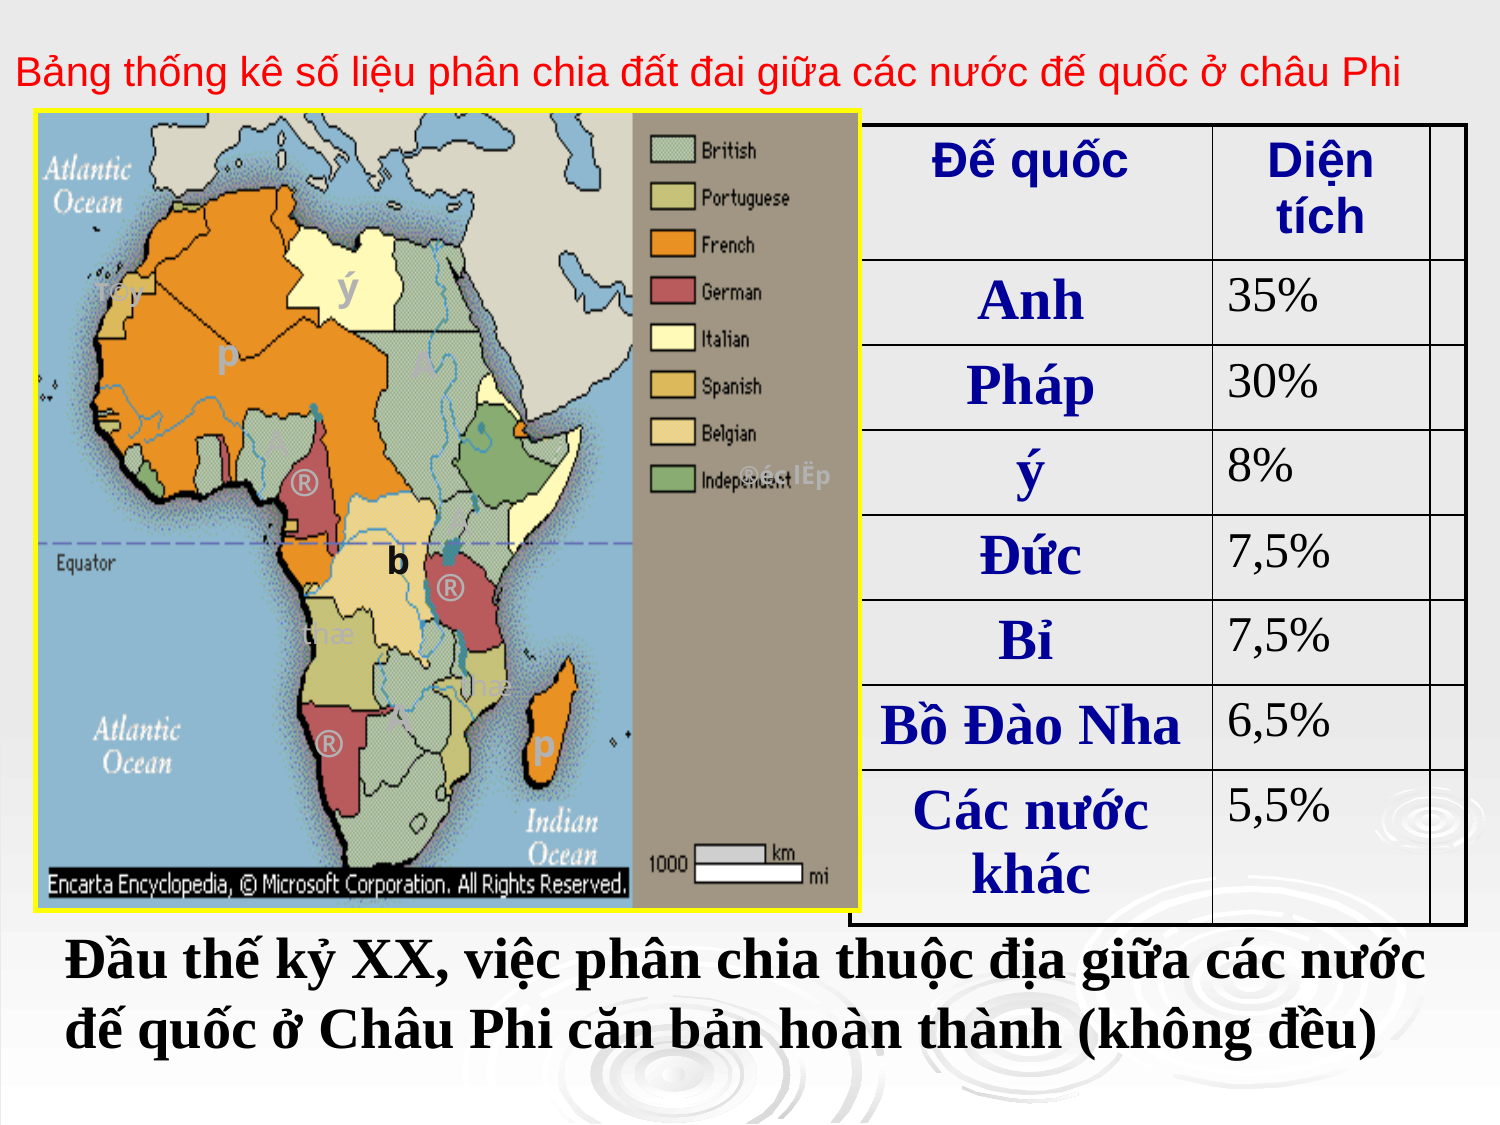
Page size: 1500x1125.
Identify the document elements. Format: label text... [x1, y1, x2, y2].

table_cell 30% [1213, 346, 1429, 429]
table_cell Các nước khác [915, 771, 1212, 912]
table_cell [1431, 686, 1464, 769]
table_cell Đức [916, 516, 1212, 599]
table_header Đế quốc [916, 127, 1212, 259]
text_box Đầu thế kỷ XX, việc phân chia thuộc địa giữa các nước đế quốc ở Châu Phi căn bản hoàn thành (không đều) [50, 912, 1450, 1068]
table_cell [1431, 346, 1464, 429]
table_cell 8% [1213, 431, 1429, 514]
table_cell Pháp [916, 346, 1212, 429]
table_cell 6,5% [1213, 686, 1429, 769]
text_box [37, 112, 913, 909]
table_cell Bồ Đào Nha [916, 686, 1212, 769]
table_cell [1431, 261, 1464, 344]
text_box Bảng thống kê số liệu phân chia đất đai giữa các nước đế quốc ở châu Phi [0, 37, 1425, 103]
table_cell 5,5% [1213, 771, 1429, 912]
table_cell [1431, 431, 1464, 514]
table_cell [1431, 601, 1464, 684]
table_cell [1431, 516, 1464, 599]
table_cell Anh [916, 261, 1212, 344]
table_cell Bỉ [916, 601, 1212, 684]
table_cell 7,5% [1213, 601, 1429, 684]
table_cell 7,5% [1213, 516, 1429, 599]
table_header Diện tích [1213, 127, 1429, 259]
table_cell [1431, 771, 1464, 923]
table_header [1431, 127, 1464, 259]
table_cell ý [916, 431, 1212, 514]
table_cell 35% [1213, 261, 1429, 344]
